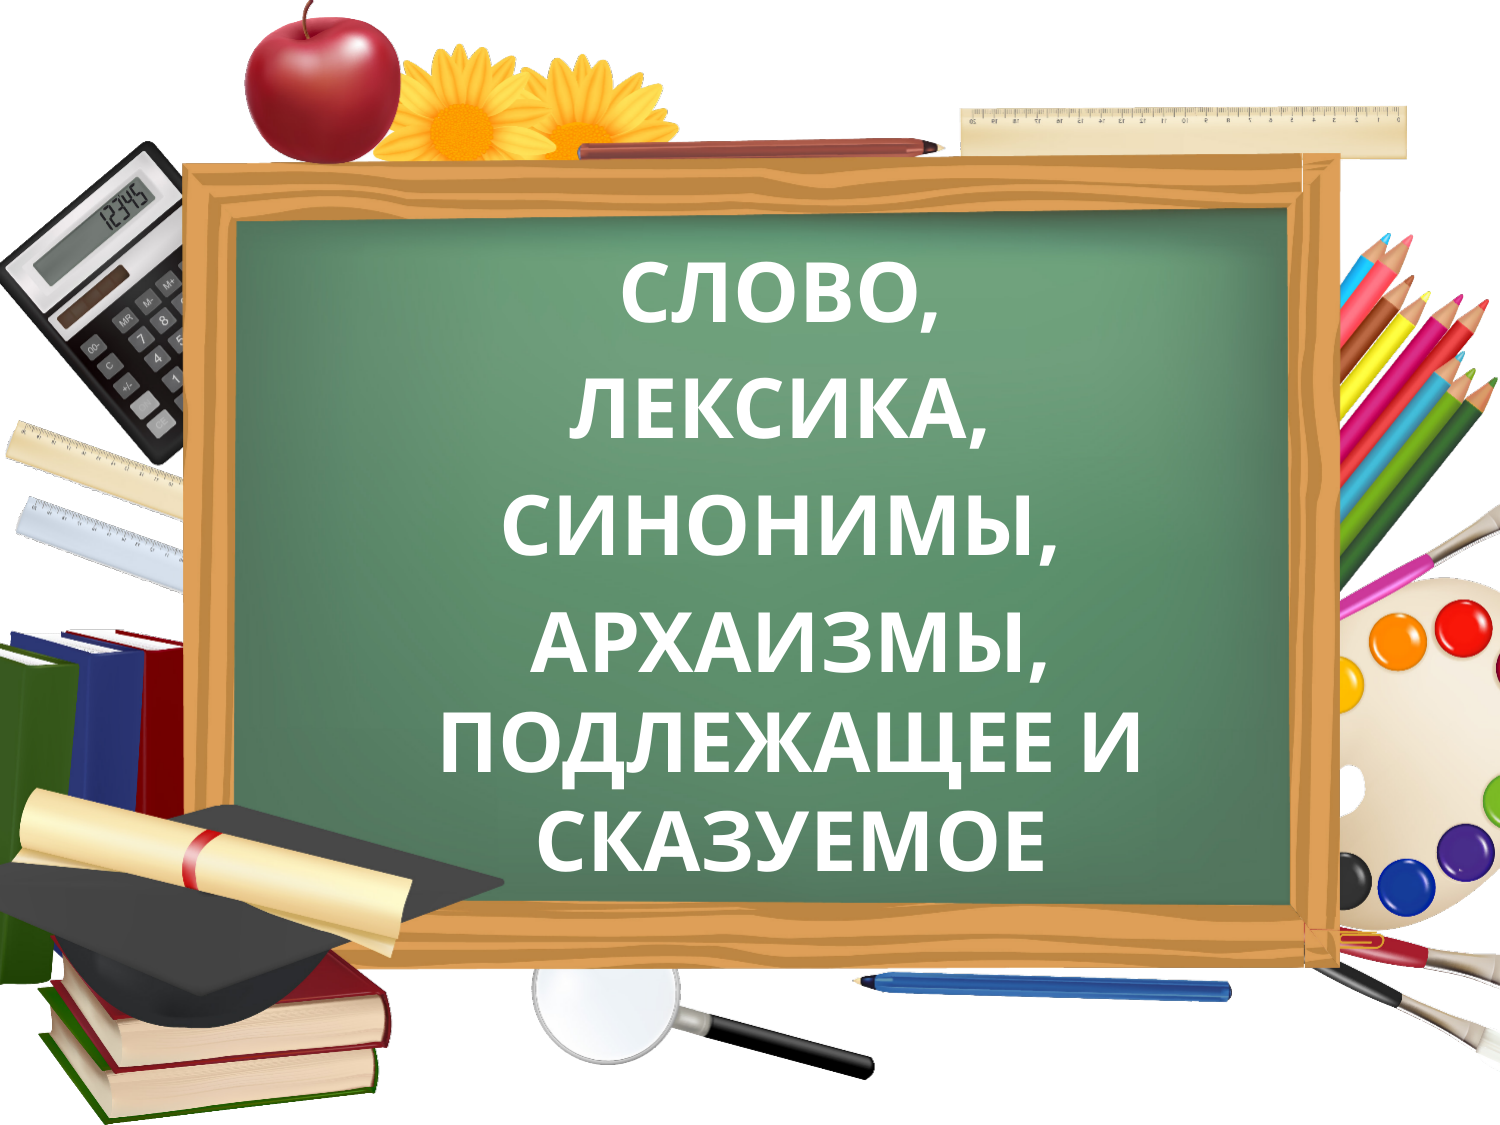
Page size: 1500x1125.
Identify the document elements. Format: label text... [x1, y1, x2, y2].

list СЛОВО, ЛЕКСИКА, СИНОНИМЫ, АРХАИЗМЫ, ПОДЛЕЖАЩЕЕ И СКАЗУЕМОЕ [242, 231, 1329, 965]
picture [0, 0, 1500, 1125]
title [88, 42, 1353, 400]
